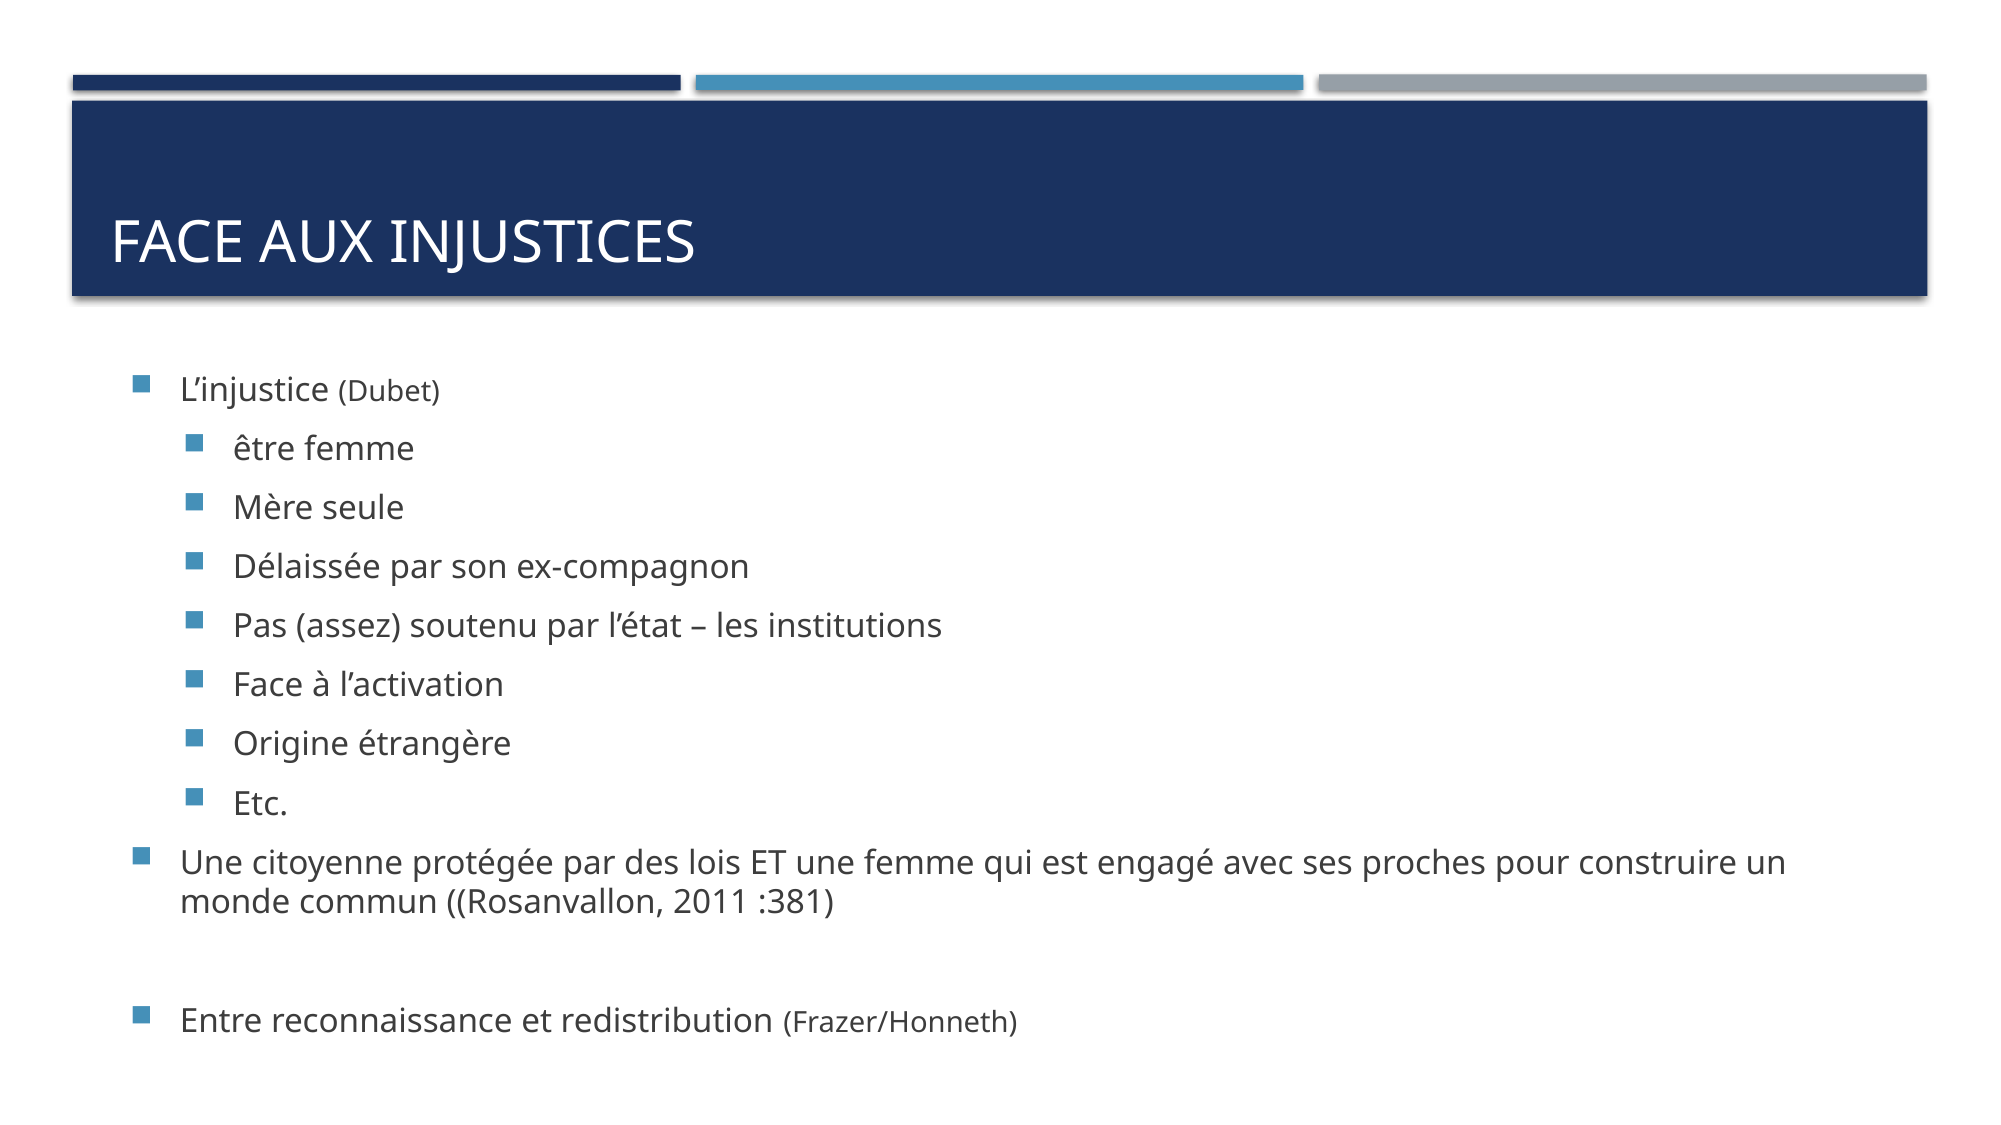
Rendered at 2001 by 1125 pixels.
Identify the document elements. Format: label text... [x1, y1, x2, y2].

list L’injustice (Dubet) être femme Mère seule Délaissée par son ex-compagnon Pas (assez) soutenu par l’état – les institutions Face à l’activation Origine étrangère Etc. Une citoyenne protégée par des lois ET une femme qui est engagé avec ses proches pour construire un monde commun ((Rosanvallon, 2011 :381) Entre reconnaissance et redistribution (Frazer/Honneth) [114, 363, 1815, 1103]
title Face aux injustices [95, 115, 1905, 282]
